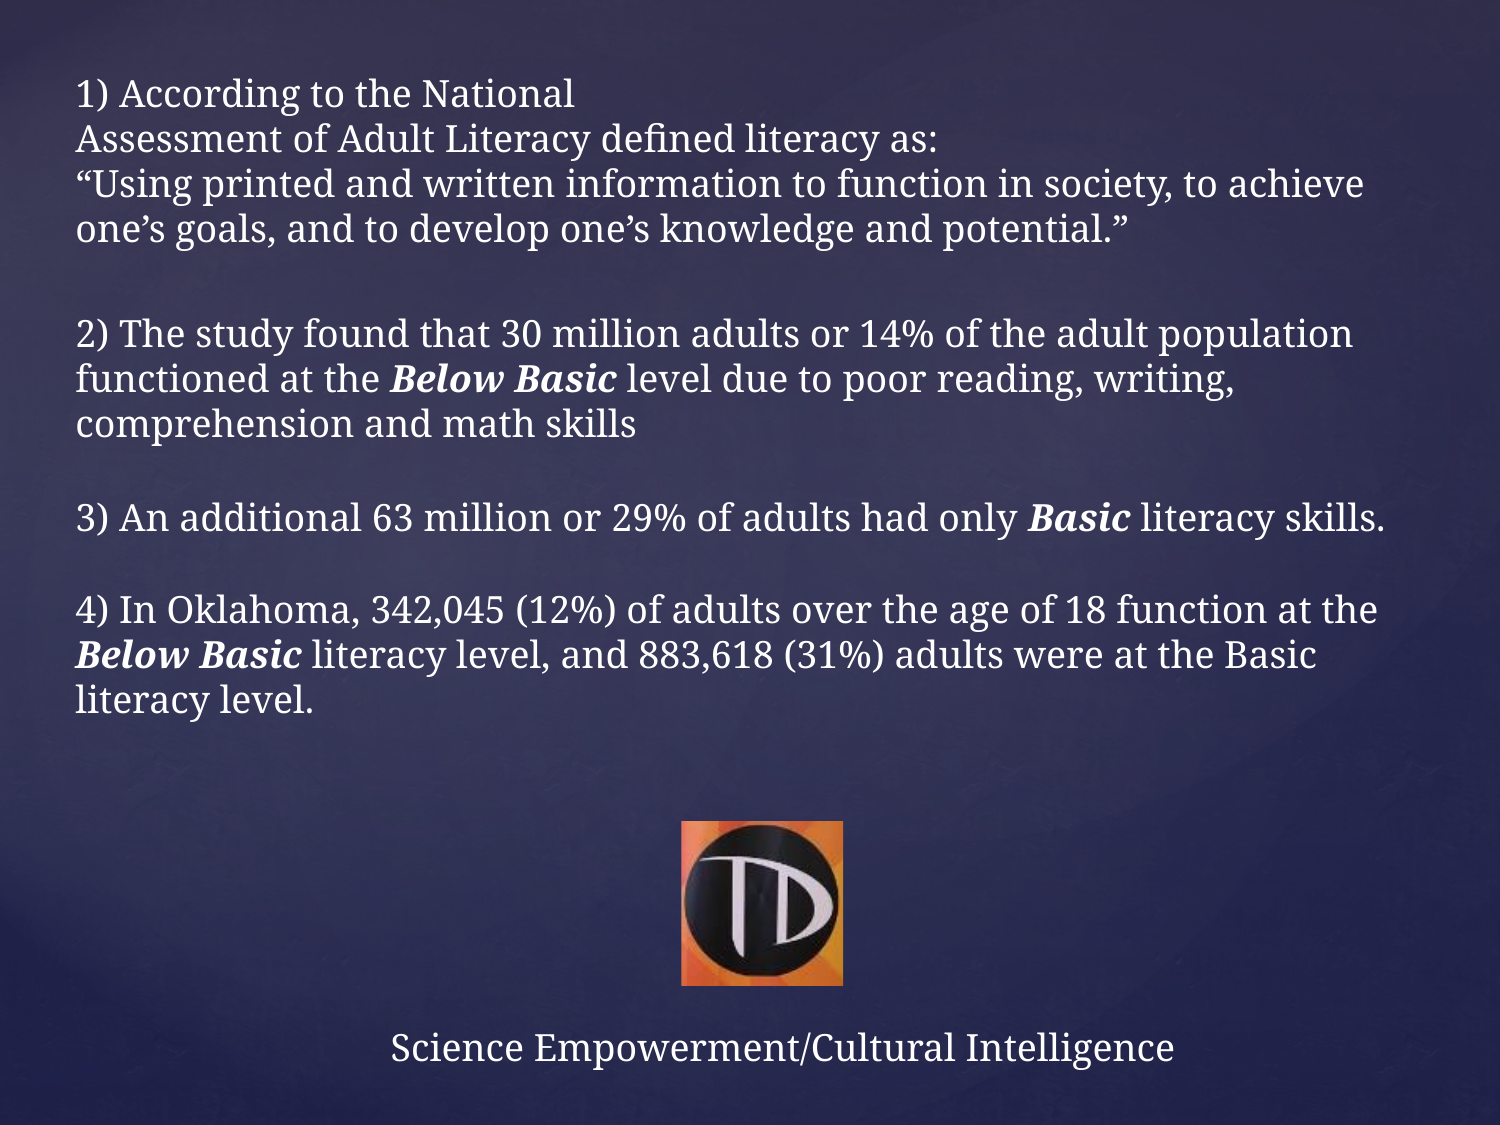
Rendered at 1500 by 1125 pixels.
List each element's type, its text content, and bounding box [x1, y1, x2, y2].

text_box 4) In Oklahoma, 342,045 (12%) of adults over the age of 18 function at the Below Basic literacy level, and 883,618 (31%) adults were at the Basic literacy level. [60, 578, 1447, 729]
text_box Science Empowerment/Cultural Intelligence [333, 1017, 1234, 1077]
picture [680, 820, 844, 986]
text_box 3) An additional 63 million or 29% of adults had only Basic literacy skills. [60, 486, 1447, 546]
text_box 2) The study found that 30 million adults or 14% of the adult population functioned at the Below Basic level due to poor reading, writing, comprehension and math skills [60, 302, 1447, 453]
text_box 1) According to the National Assessment of Adult Literacy defined literacy as: “Using printed and written information to function in society, to achieve one’s goals, and to develop one’s knowledge and potential.” [60, 62, 1447, 258]
